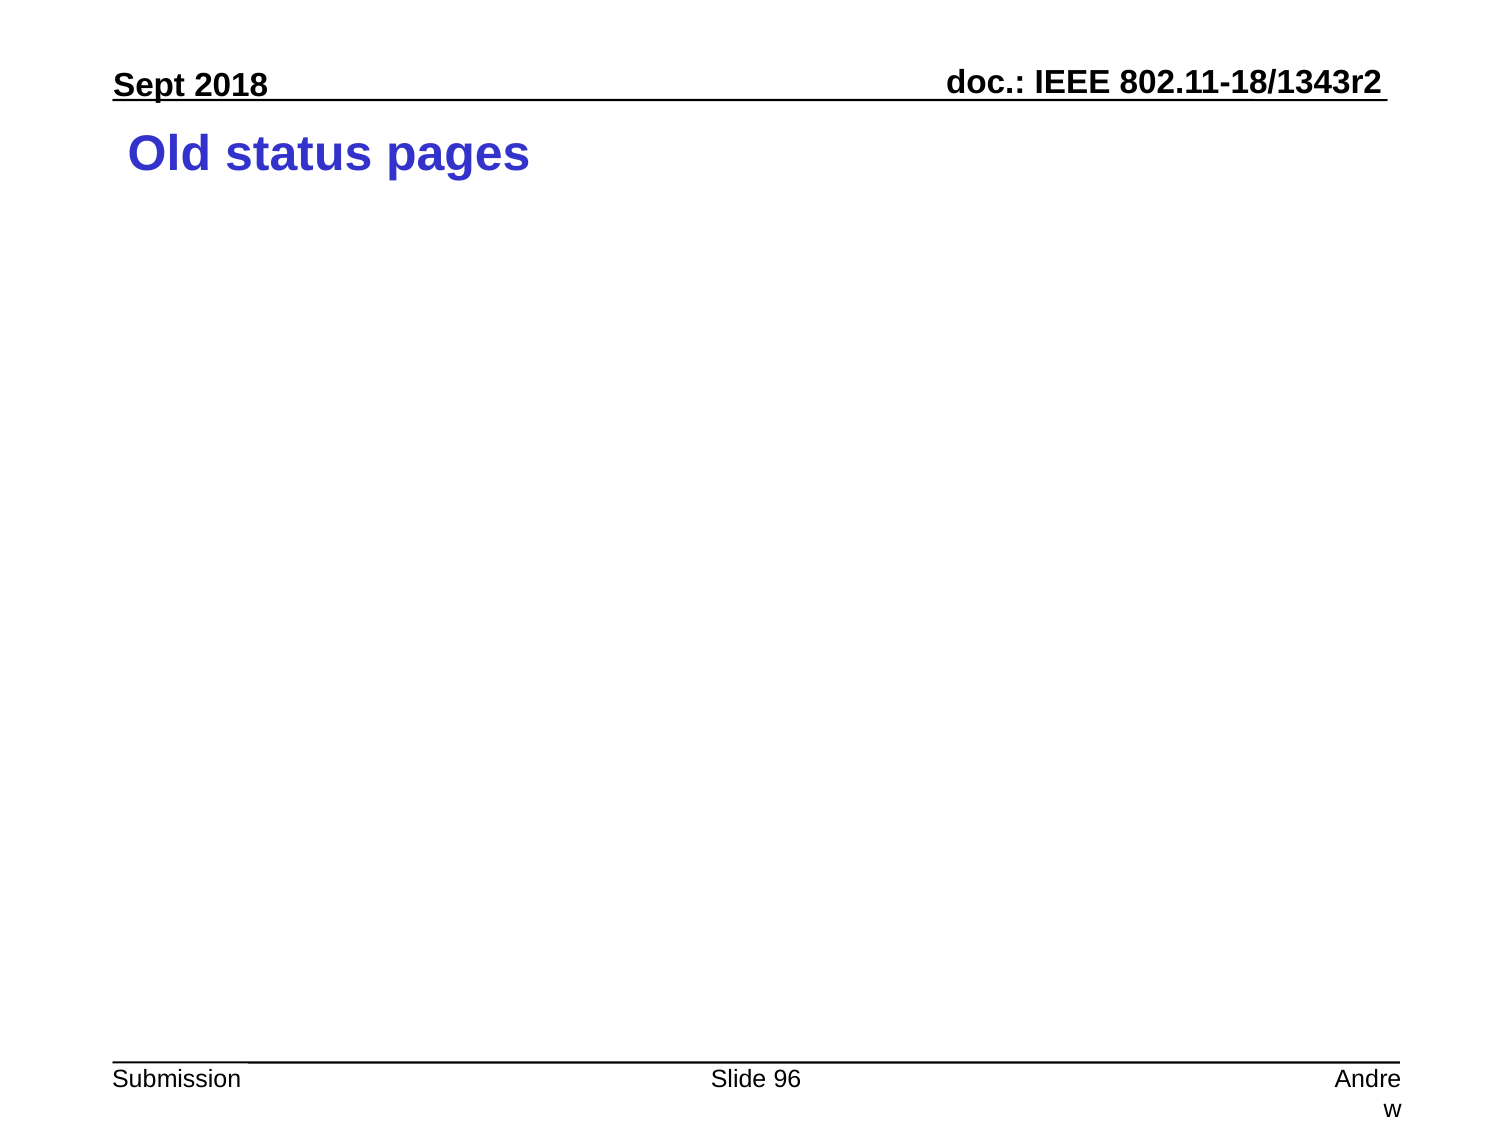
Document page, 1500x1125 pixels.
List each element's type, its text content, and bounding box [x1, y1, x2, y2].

title Old status pages [112, 112, 1388, 288]
slide_number Slide 96 [709, 1061, 803, 1093]
footer Andrew Myles, Cisco [1320, 1061, 1402, 1093]
